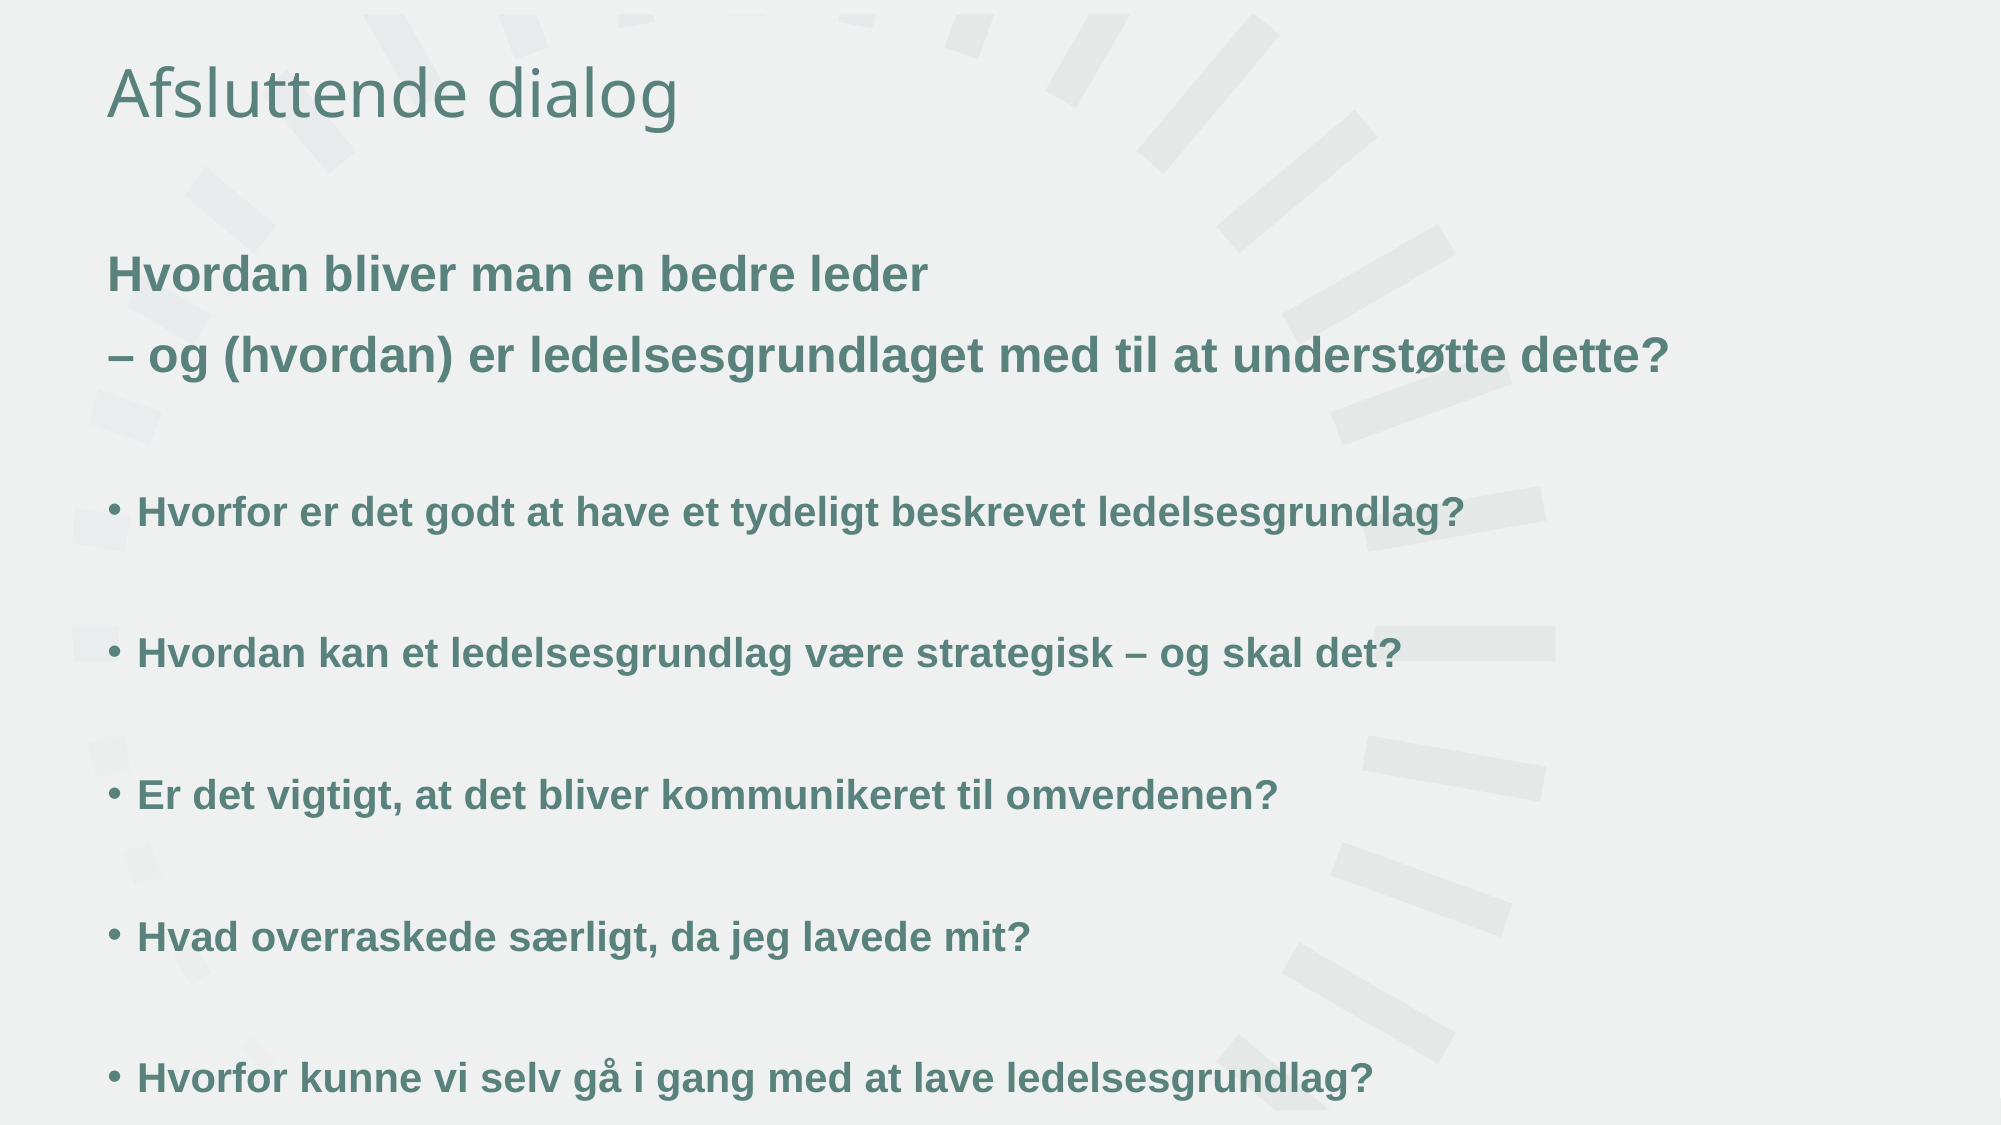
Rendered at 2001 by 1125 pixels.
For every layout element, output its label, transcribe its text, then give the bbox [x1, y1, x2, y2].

list Hvordan bliver man en bedre leder – og (hvordan) er ledelsesgrundlaget med til at understøtte dette? Hvorfor er det godt at have et tydeligt beskrevet ledelsesgrundlag? Hvordan kan et ledelsesgrundlag være strategisk – og skal det? Er det vigtigt, at det bliver kommunikeret til omverdenen? Hvad overraskede særligt, da jeg lavede mit? Hvorfor kunne vi selv gå i gang med at lave ledelsesgrundlag? [92, 153, 2000, 1088]
title Afsluttende dialog [92, 44, 1818, 140]
